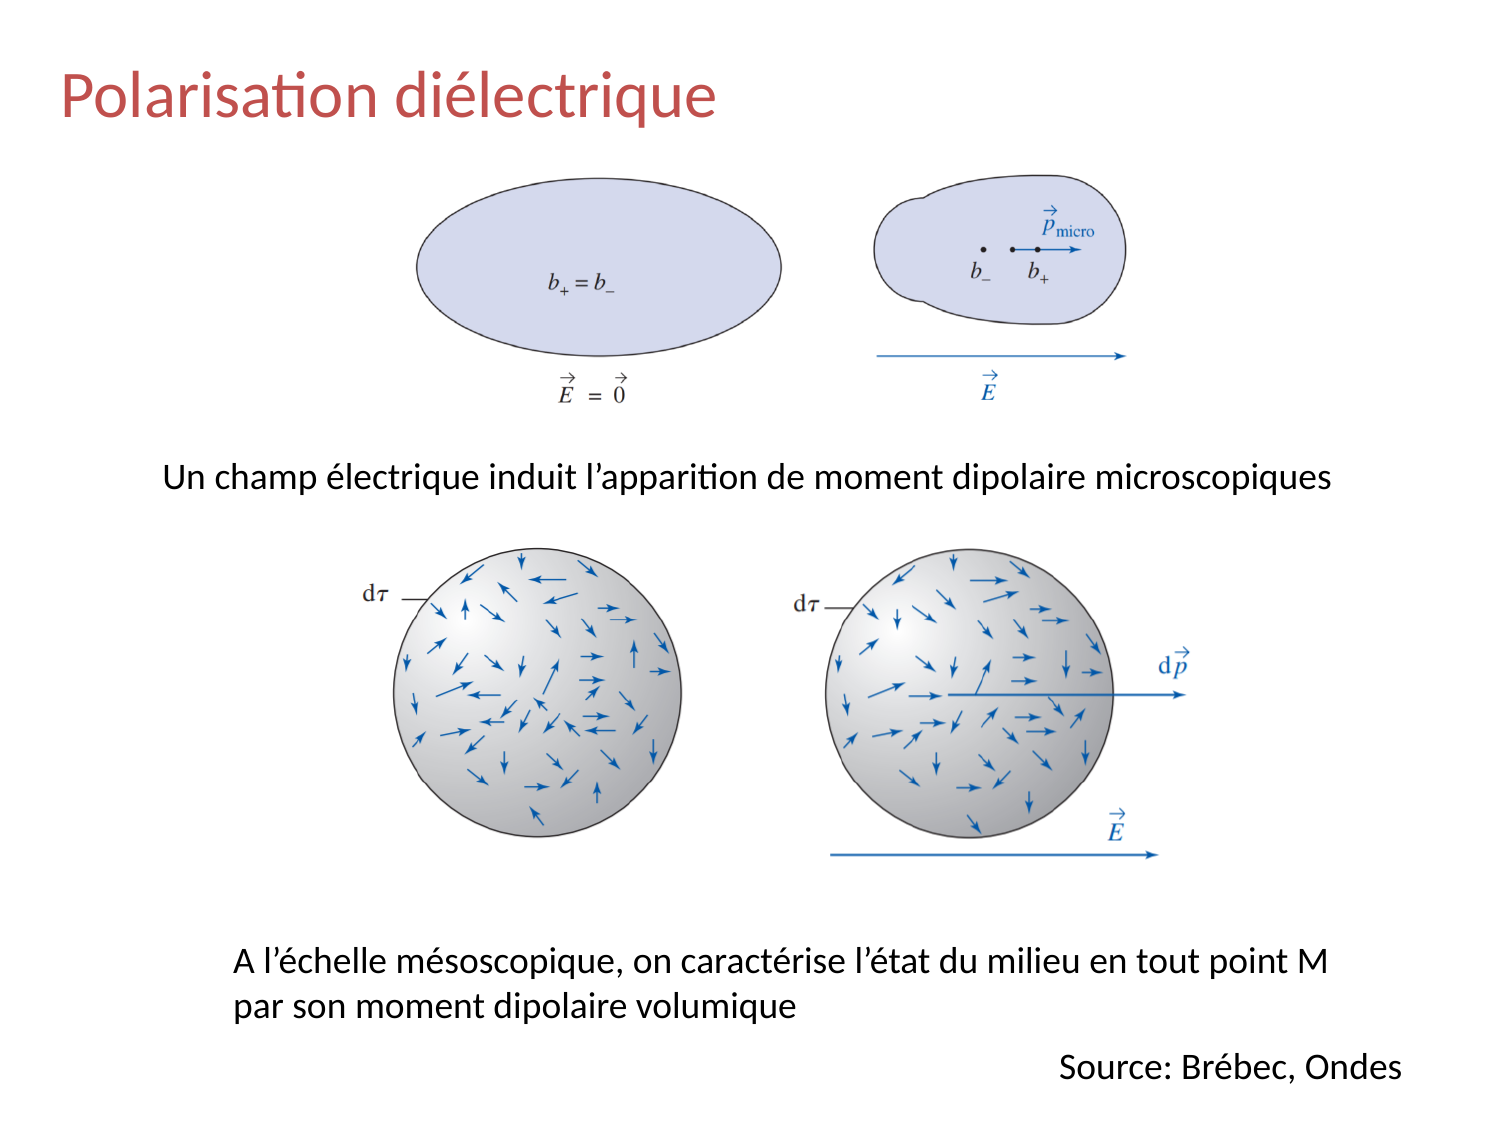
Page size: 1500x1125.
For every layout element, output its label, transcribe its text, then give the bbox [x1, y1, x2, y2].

picture [347, 538, 1195, 864]
picture [413, 172, 1129, 404]
text_box Polarisation diélectrique [45, 43, 1428, 139]
text_box Source: Brébec, Ondes [1044, 1034, 1470, 1095]
